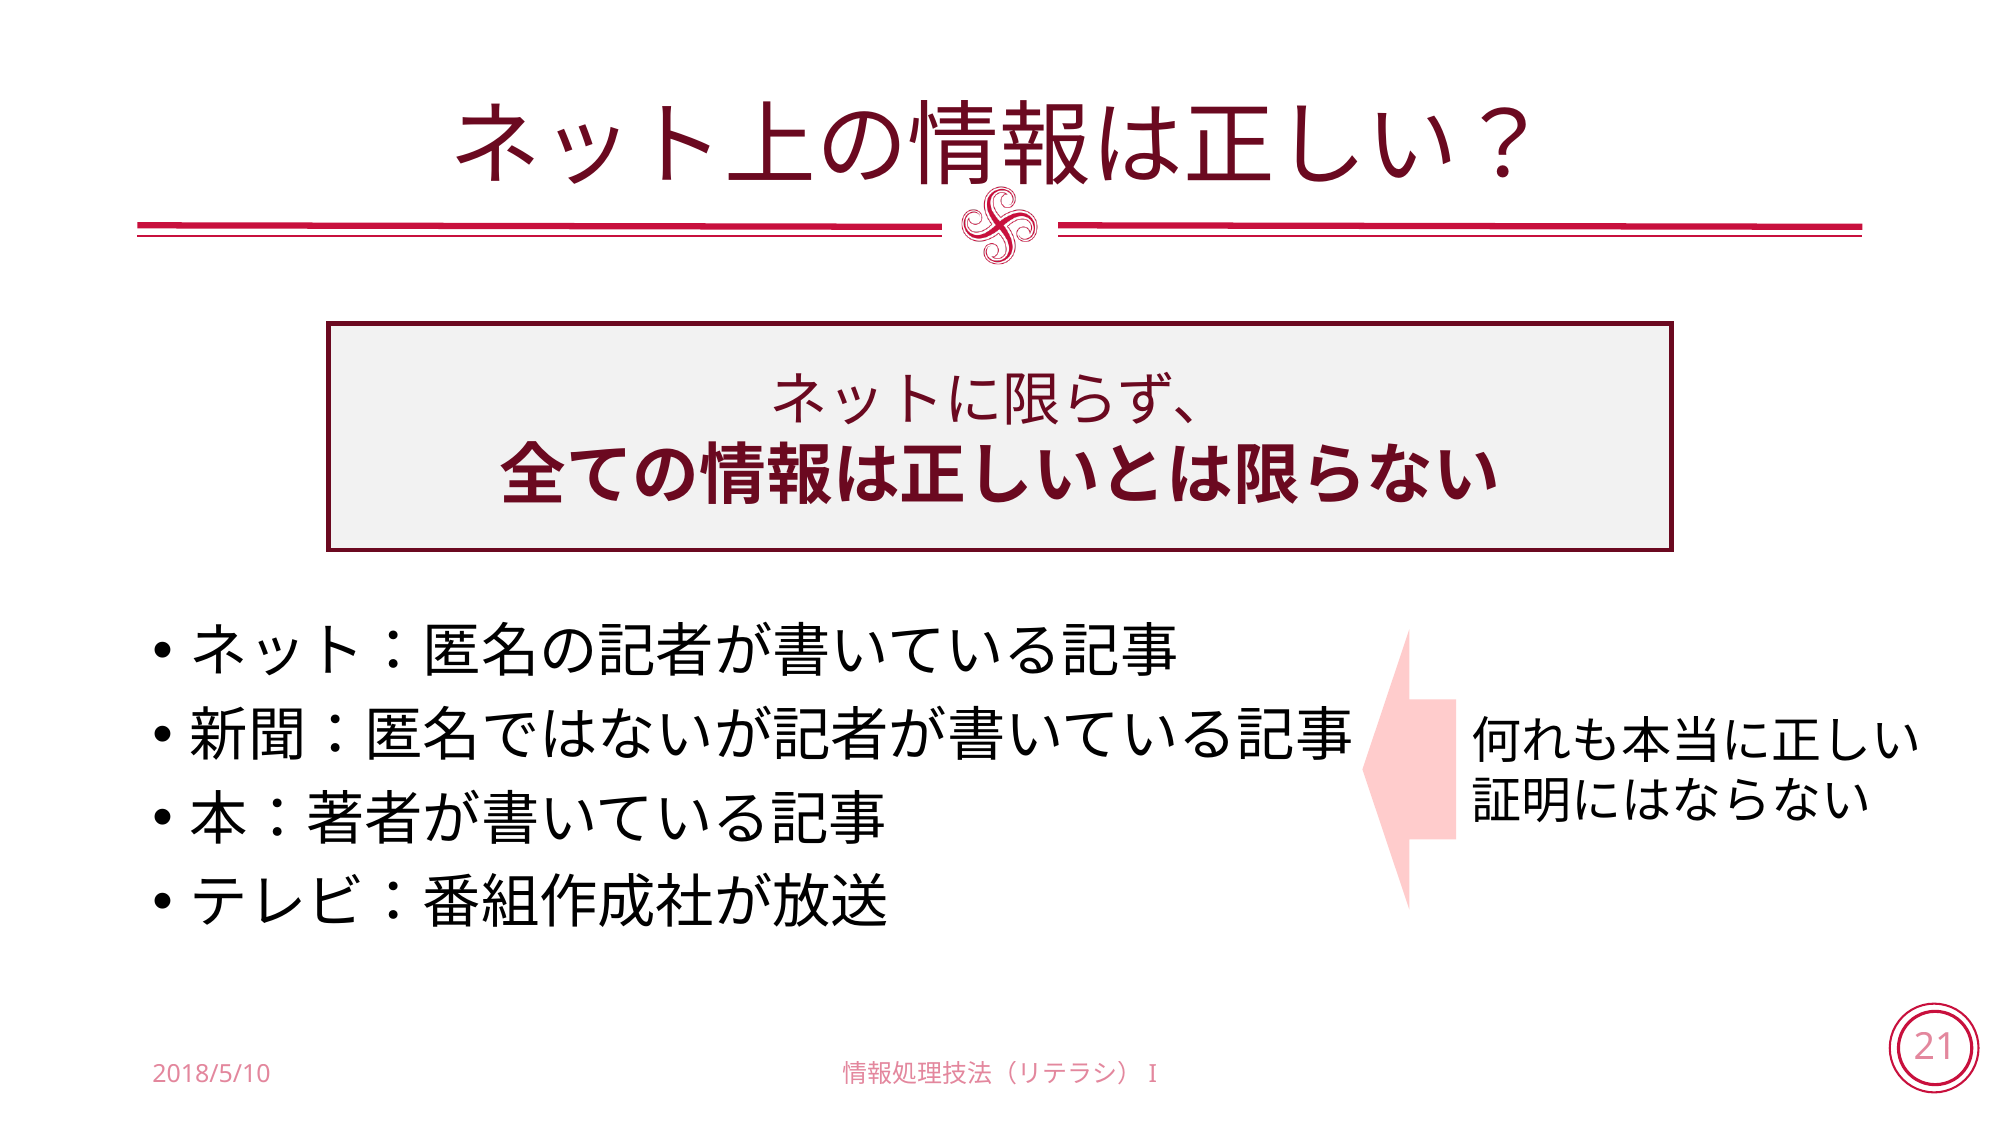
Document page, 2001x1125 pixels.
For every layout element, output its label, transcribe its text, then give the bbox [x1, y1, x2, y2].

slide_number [137, 1042, 588, 1103]
picture [959, 237, 1041, 268]
footer 情報処理技法（リテラシ）I [662, 1042, 1338, 1103]
text_box [1361, 629, 1458, 910]
text_box 何れも本当に正しい 証明にはならない [1456, 701, 1973, 836]
list ネット：匿名の記者が書いている記事 新聞：匿名ではないが記者が書いている記事 本：著者が書いている記事 テレビ：番組作成社が放送 [137, 613, 1863, 1014]
text_box ネットに限らず、 全ての情報は正しいとは限らない [327, 323, 1673, 551]
title ネット上の情報は正しい？ [137, 59, 1863, 237]
